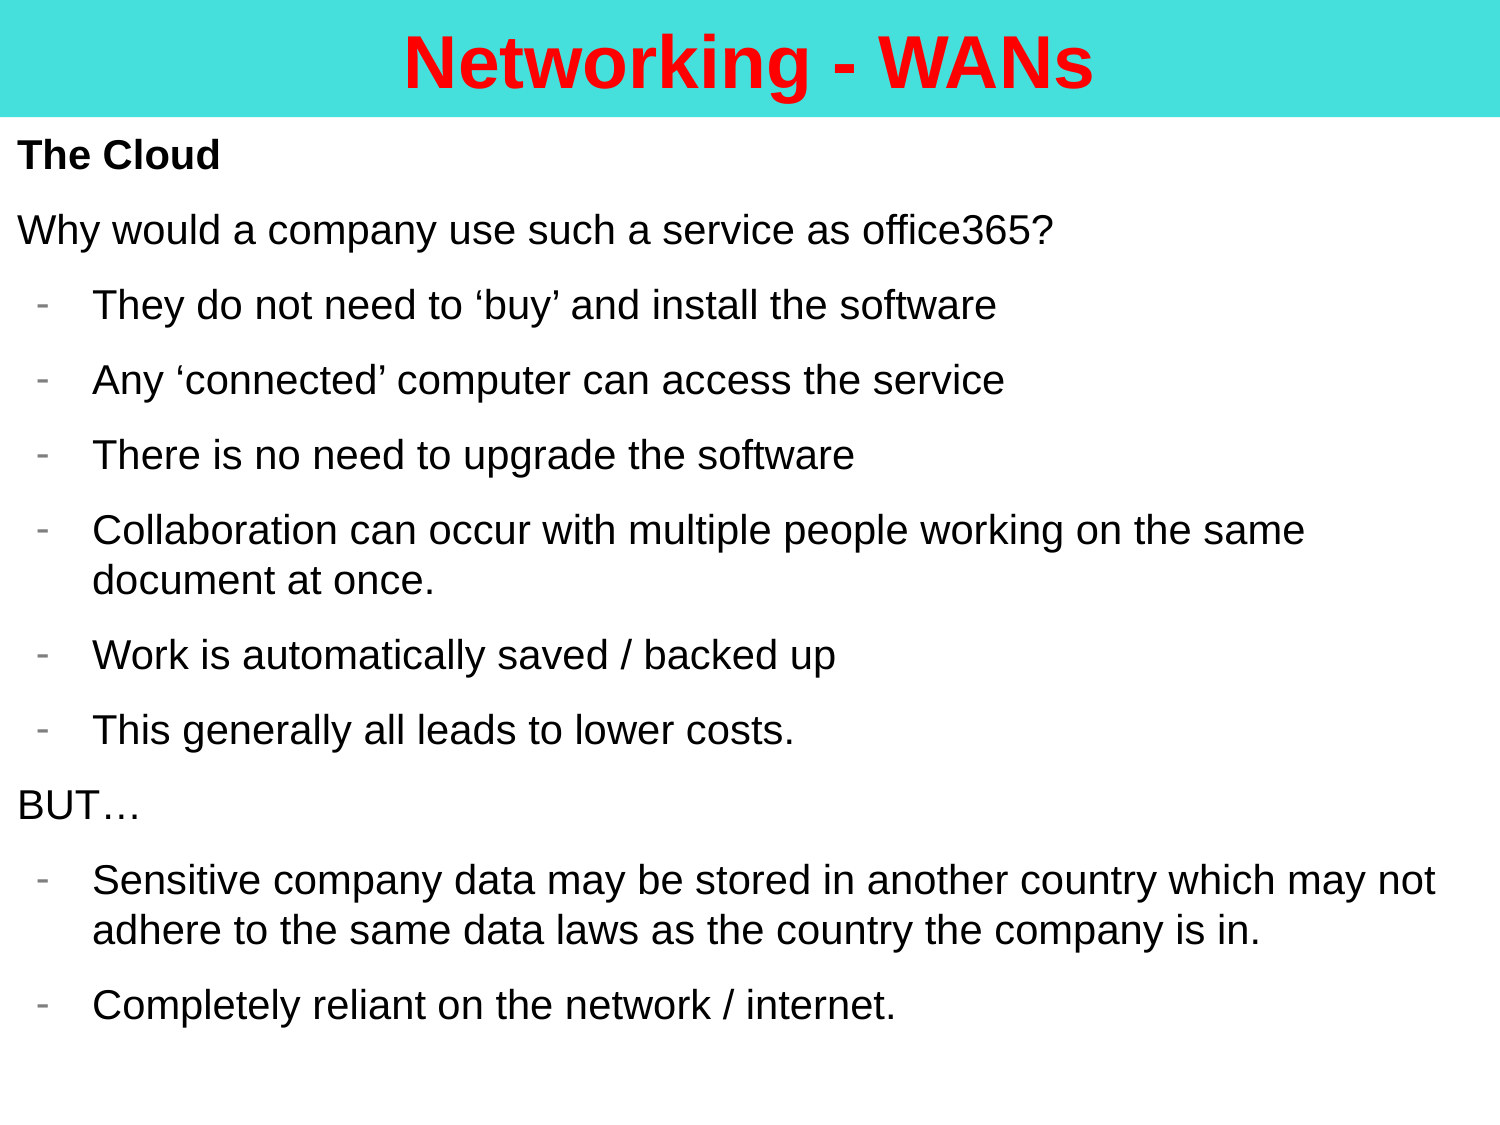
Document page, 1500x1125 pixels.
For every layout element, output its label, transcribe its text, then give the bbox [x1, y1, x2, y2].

text_box Networking - WANs [0, 0, 1500, 119]
list The Cloud Why would a company use such a service as office365? They do not need to ‘buy’ and install the software Any ‘connected’ computer can access the service There is no need to upgrade the software Collaboration can occur with multiple people working on the same document at once. Work is automatically saved / backed up This generally all leads to lower costs. BUT… Sensitive company data may be stored in another country which may not adhere to the same data laws as the country the company is in. Completely reliant on the network / internet. [15, 126, 1485, 1055]
